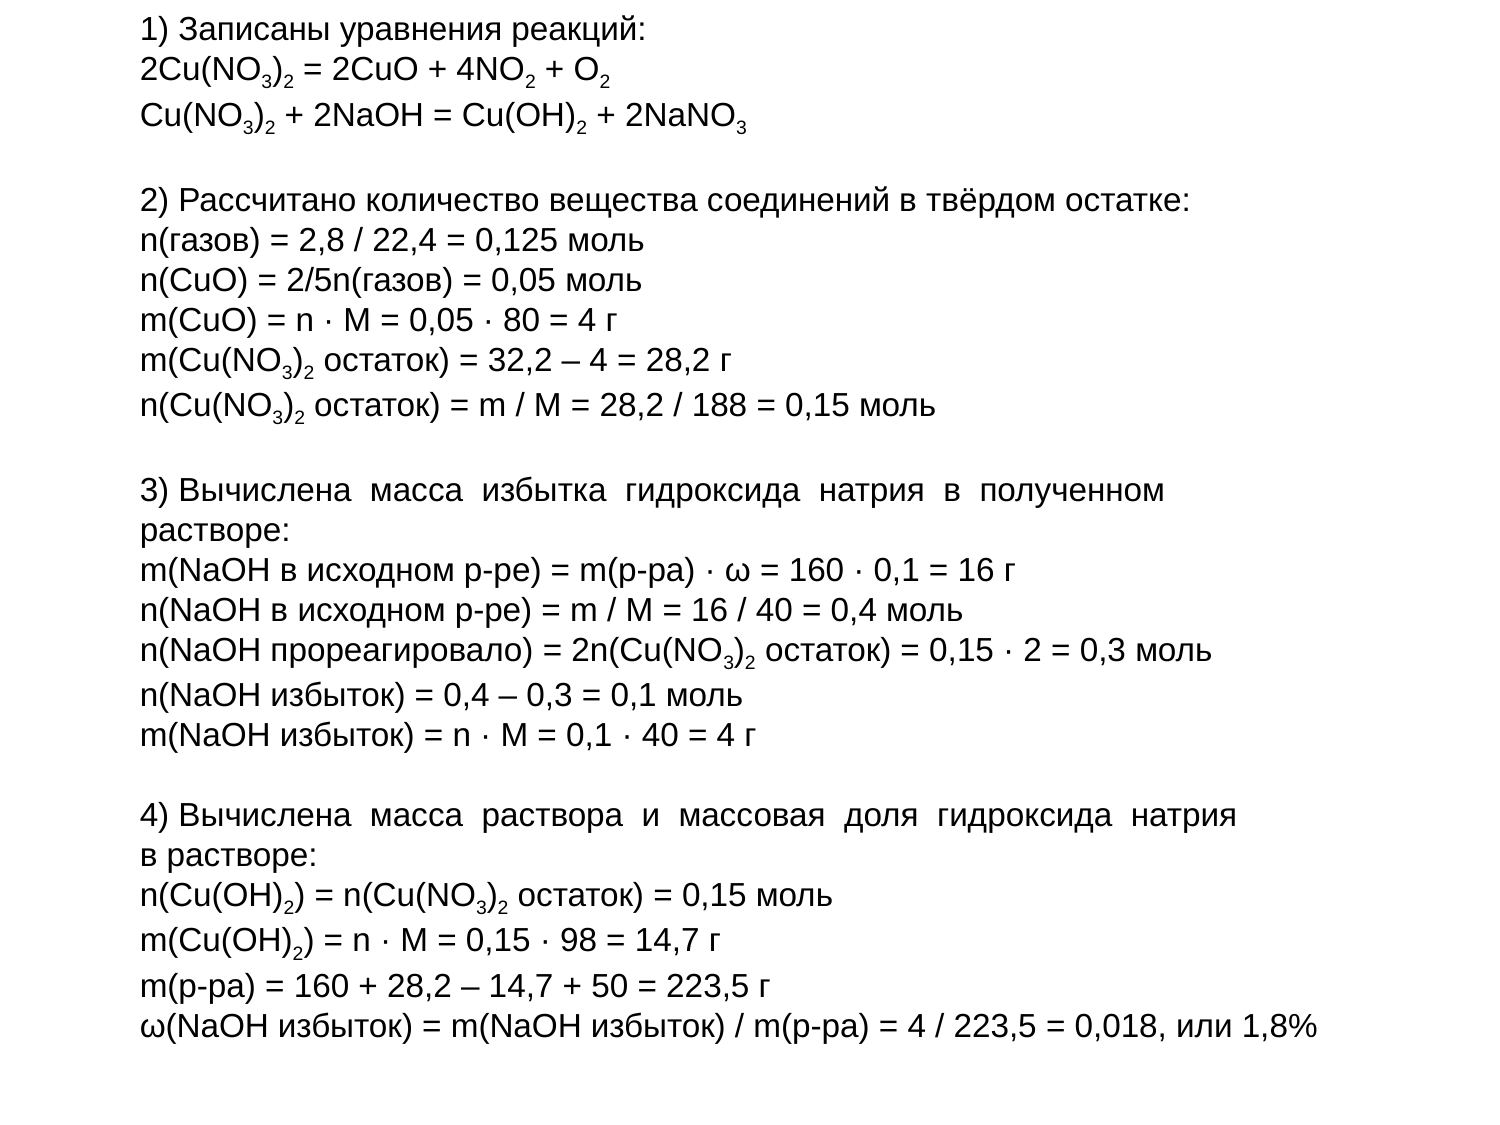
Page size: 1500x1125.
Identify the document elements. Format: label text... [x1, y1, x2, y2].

text_box 1) Записаны уравнения реакций: 2Cu(NO3)2 = 2CuO + 4NO2 + O2 Cu(NO3)2 + 2NaOH = Cu(OH)2 + 2NaNO3 2) Рассчитано количество вещества соединений в твёрдом остатке: n(газов) = 2,8 / 22,4 = 0,125 моль n(CuO) = 2/5n(газов) = 0,05 моль m(CuO) = n · M = 0,05 · 80 = 4 г m(Cu(NO3)2 остаток) = 32,2 – 4 = 28,2 г n(Cu(NO3)2 остаток) = m / M = 28,2 / 188 = 0,15 моль 3) Вычислена масса избытка гидроксида натрия в полученном растворе: m(NaOH в исходном р-ре) = m(р-ра) · ω = 160 · 0,1 = 16 г n(NaOH в исходном р-ре) = m / M = 16 / 40 = 0,4 моль n(NaOH прореагировало) = 2n(Cu(NO3)2 остаток) = 0,15 · 2 = 0,3 моль n(NaOH избыток) = 0,4 – 0,3 = 0,1 моль m(NaOH избыток) = n · M = 0,1 · 40 = 4 г 4) Вычислена масса раствора и массовая доля гидроксида натрия в растворе: n(Cu(OH)2) = n(Cu(NO3)2 остаток) = 0,15 моль m(Cu(OH)2) = n · M = 0,15 · 98 = 14,7 г m(р-ра) = 160 + 28,2 – 14,7 + 50 = 223,5 г ω(NaOH избыток) = m(NaOH избыток) / m(р-ра) = 4 / 223,5 = 0,018, или 1,8% [125, 0, 1500, 1092]
